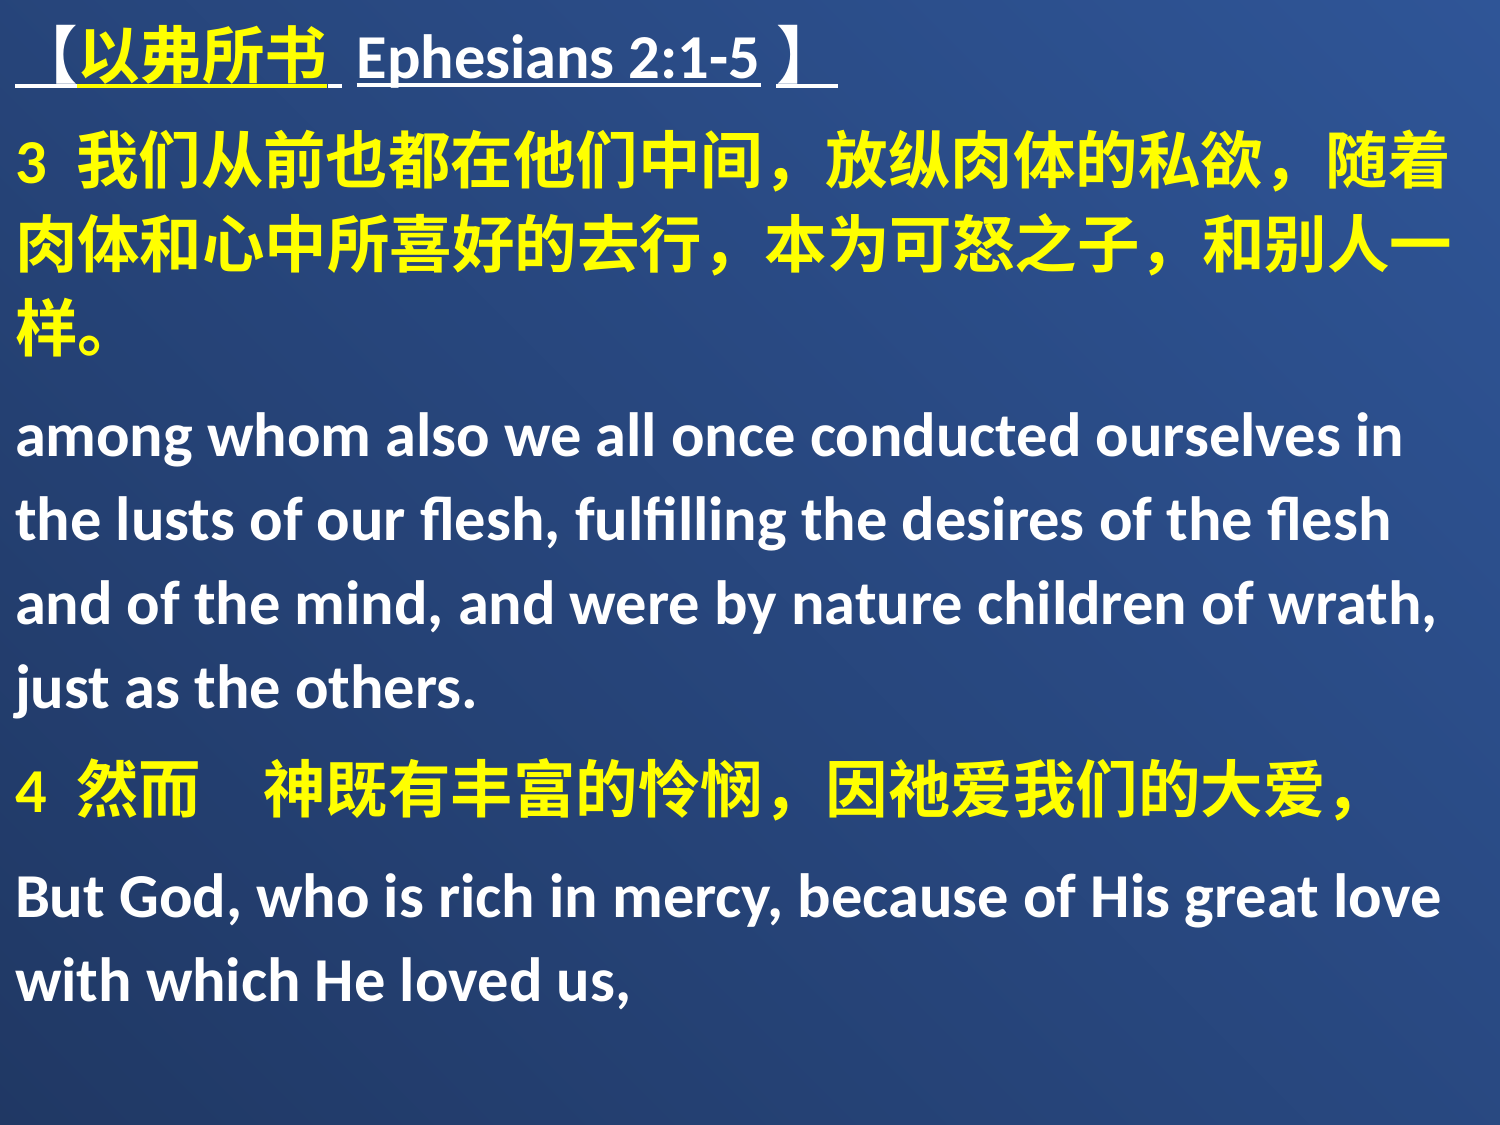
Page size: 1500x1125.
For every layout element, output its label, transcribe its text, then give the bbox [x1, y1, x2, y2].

subtitle 【以弗所书 Ephesians 2:1-5】 3 我们从前也都在他们中间，放纵肉体的私欲，随着肉体和心中所喜好的去行，本为可怒之子，和别人一样。 among whom also we all once conducted ourselves in the lusts of our flesh, fulfilling the desires of the flesh and of the mind, and were by nature children of wrath, just as the others. 4 然而 神既有丰富的怜悯，因祂爱我们的大爱， But God, who is rich in mercy, because of His great love with which He loved us, [0, 0, 1500, 1125]
